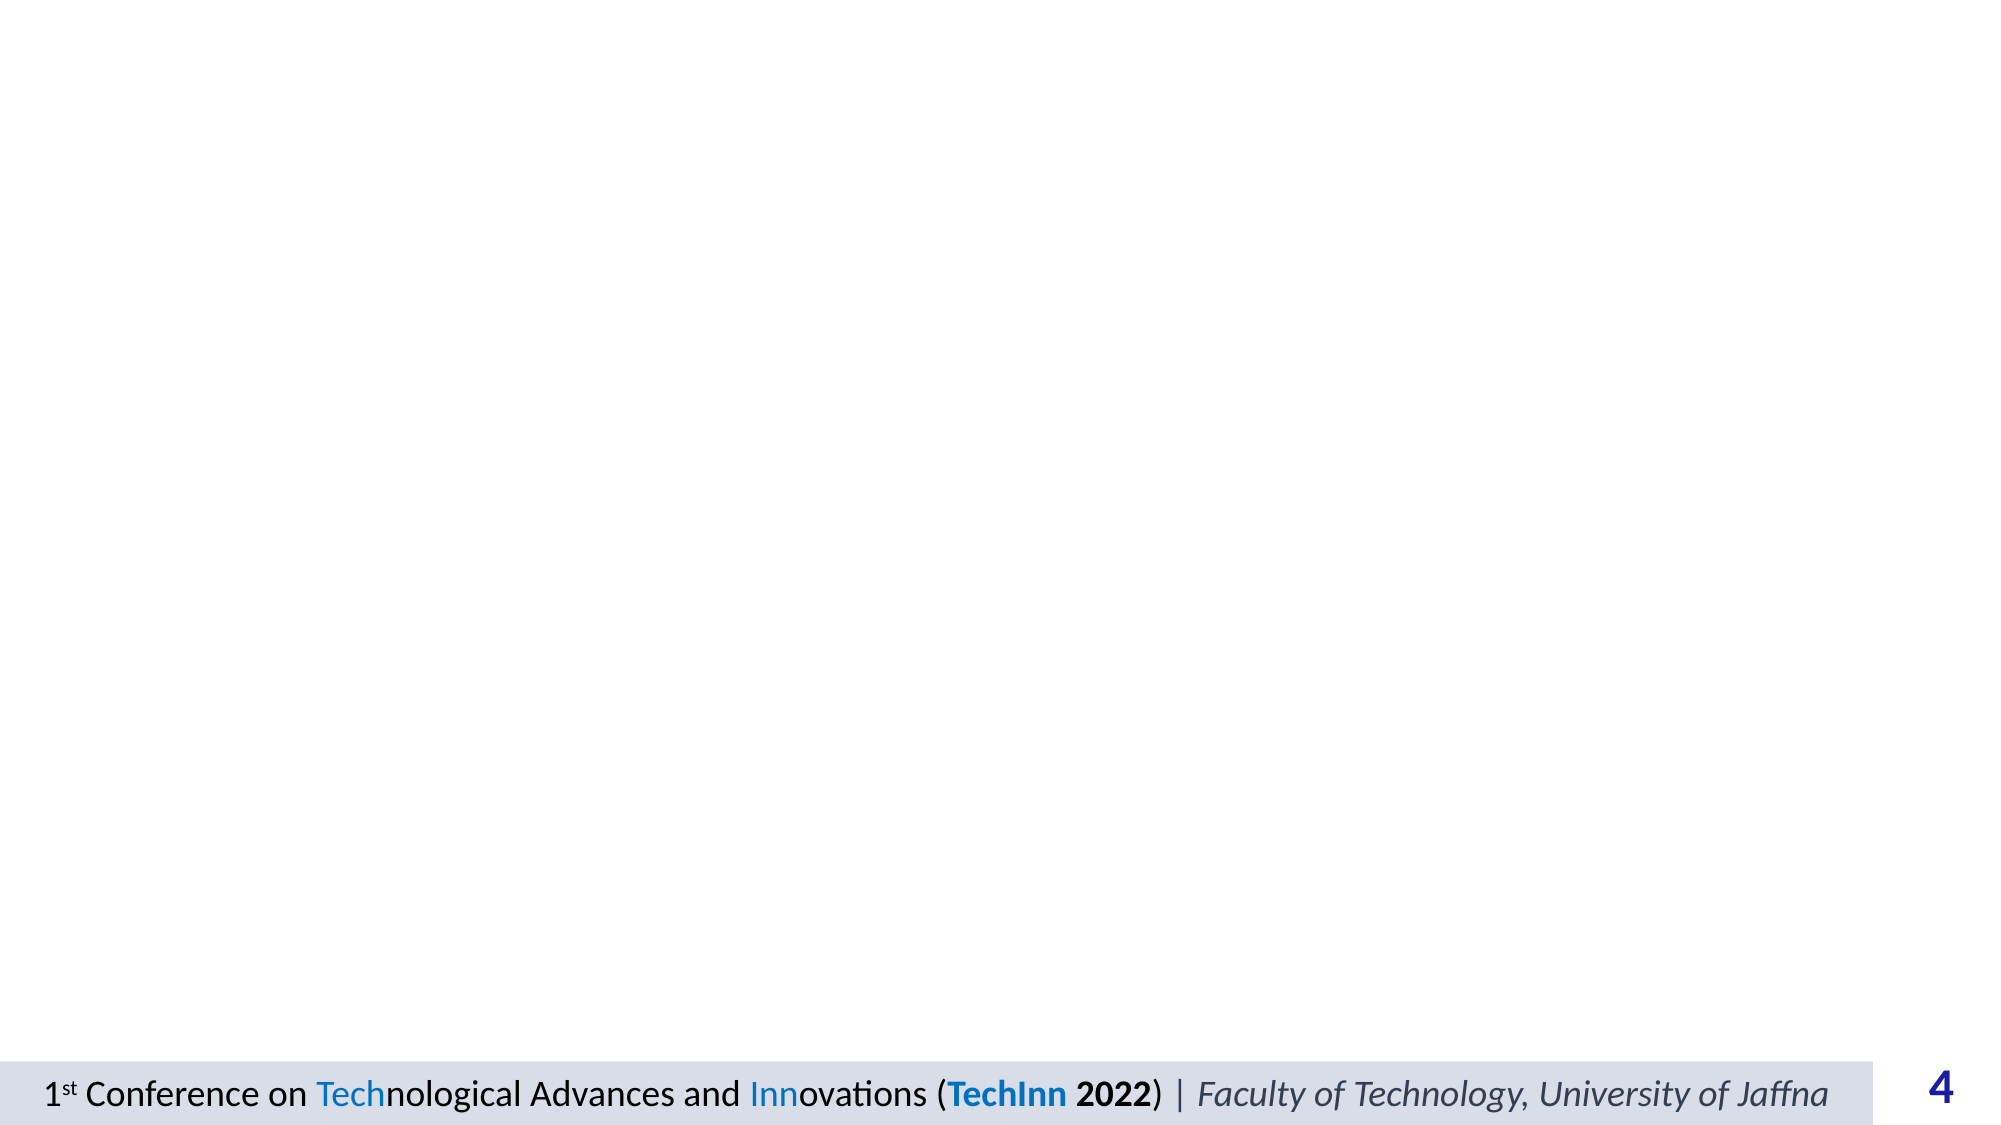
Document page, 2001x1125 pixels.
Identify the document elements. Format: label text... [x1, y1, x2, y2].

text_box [0, 1061, 1873, 1125]
slide_number 4 [1862, 1053, 1970, 1114]
